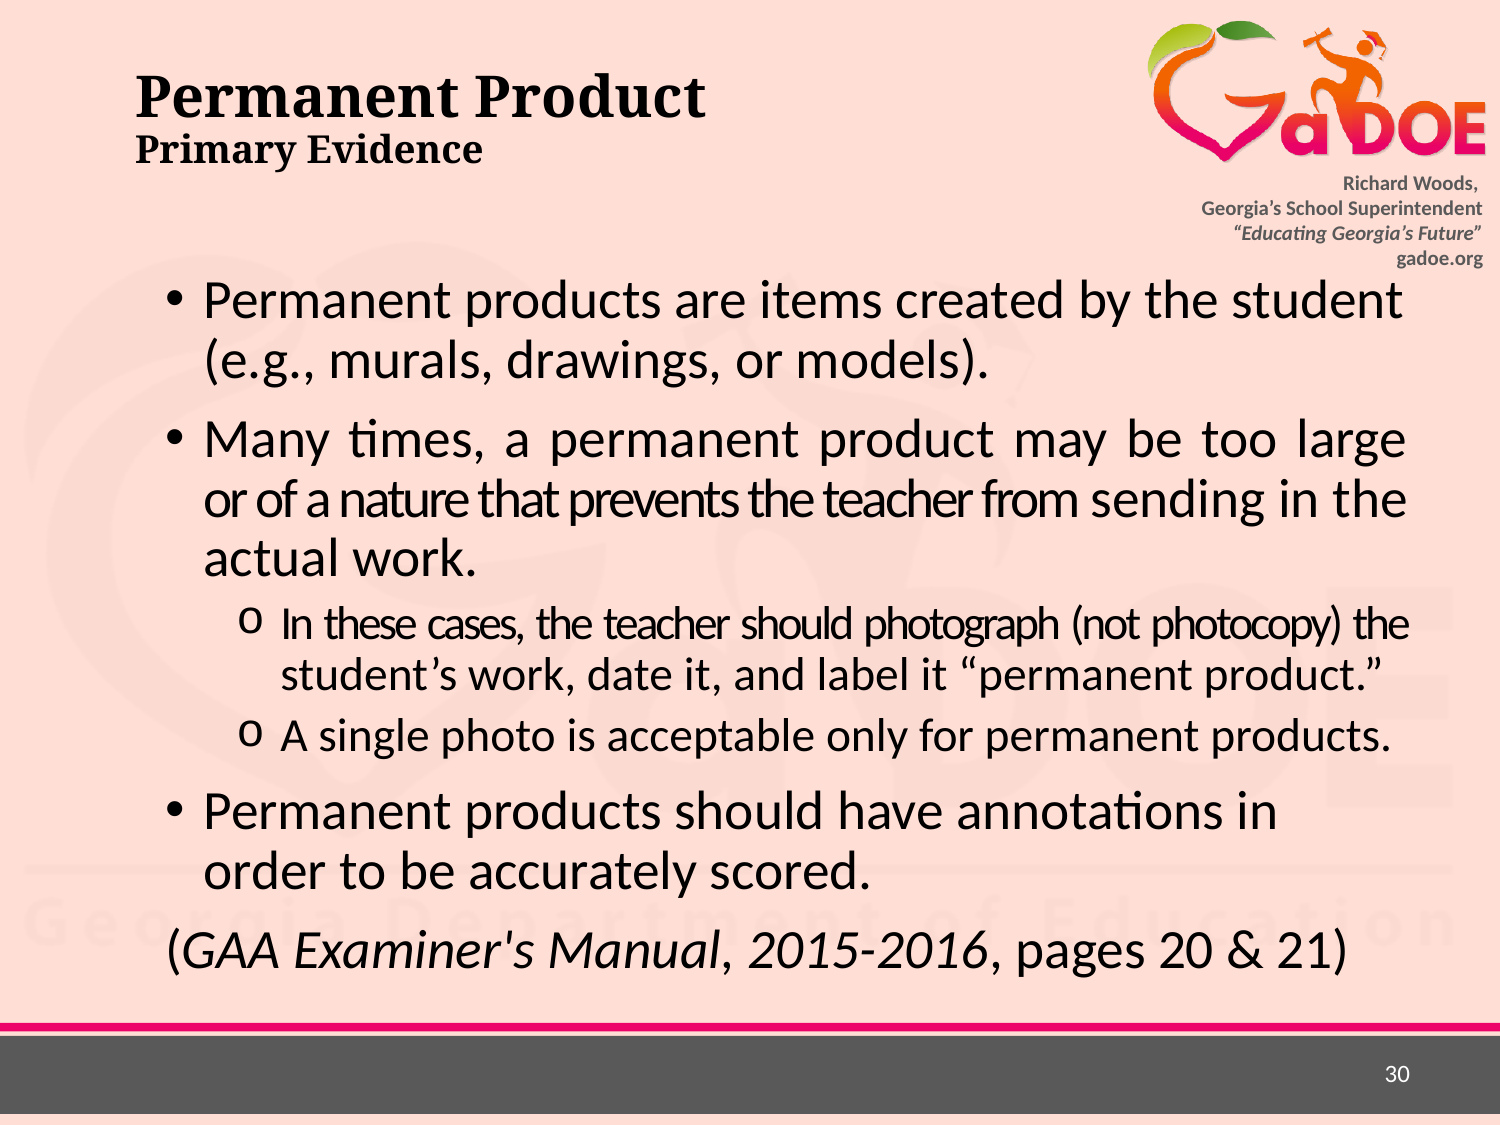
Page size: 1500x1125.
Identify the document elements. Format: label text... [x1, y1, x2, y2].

title Permanent Product Primary Evidence [120, 60, 1157, 180]
list Permanent products are items created by the student (e.g., murals, drawings, or models). Many times, a permanent product may be too large or of a nature that prevents the teacher from sending in the actual work. In these cases, the teacher should photograph (not photocopy) the student’s work, date it, and label it “permanent product.” A single photo is acceptable only for permanent products. Permanent products should have annotations in order to be accurately scored. (GAA Examiner's Manual, 2015-2016, pages 20 & 21) [150, 263, 1424, 1003]
picture [1135, 8, 1499, 164]
slide_number 30 [1325, 1042, 1425, 1103]
picture [19, 235, 1473, 980]
